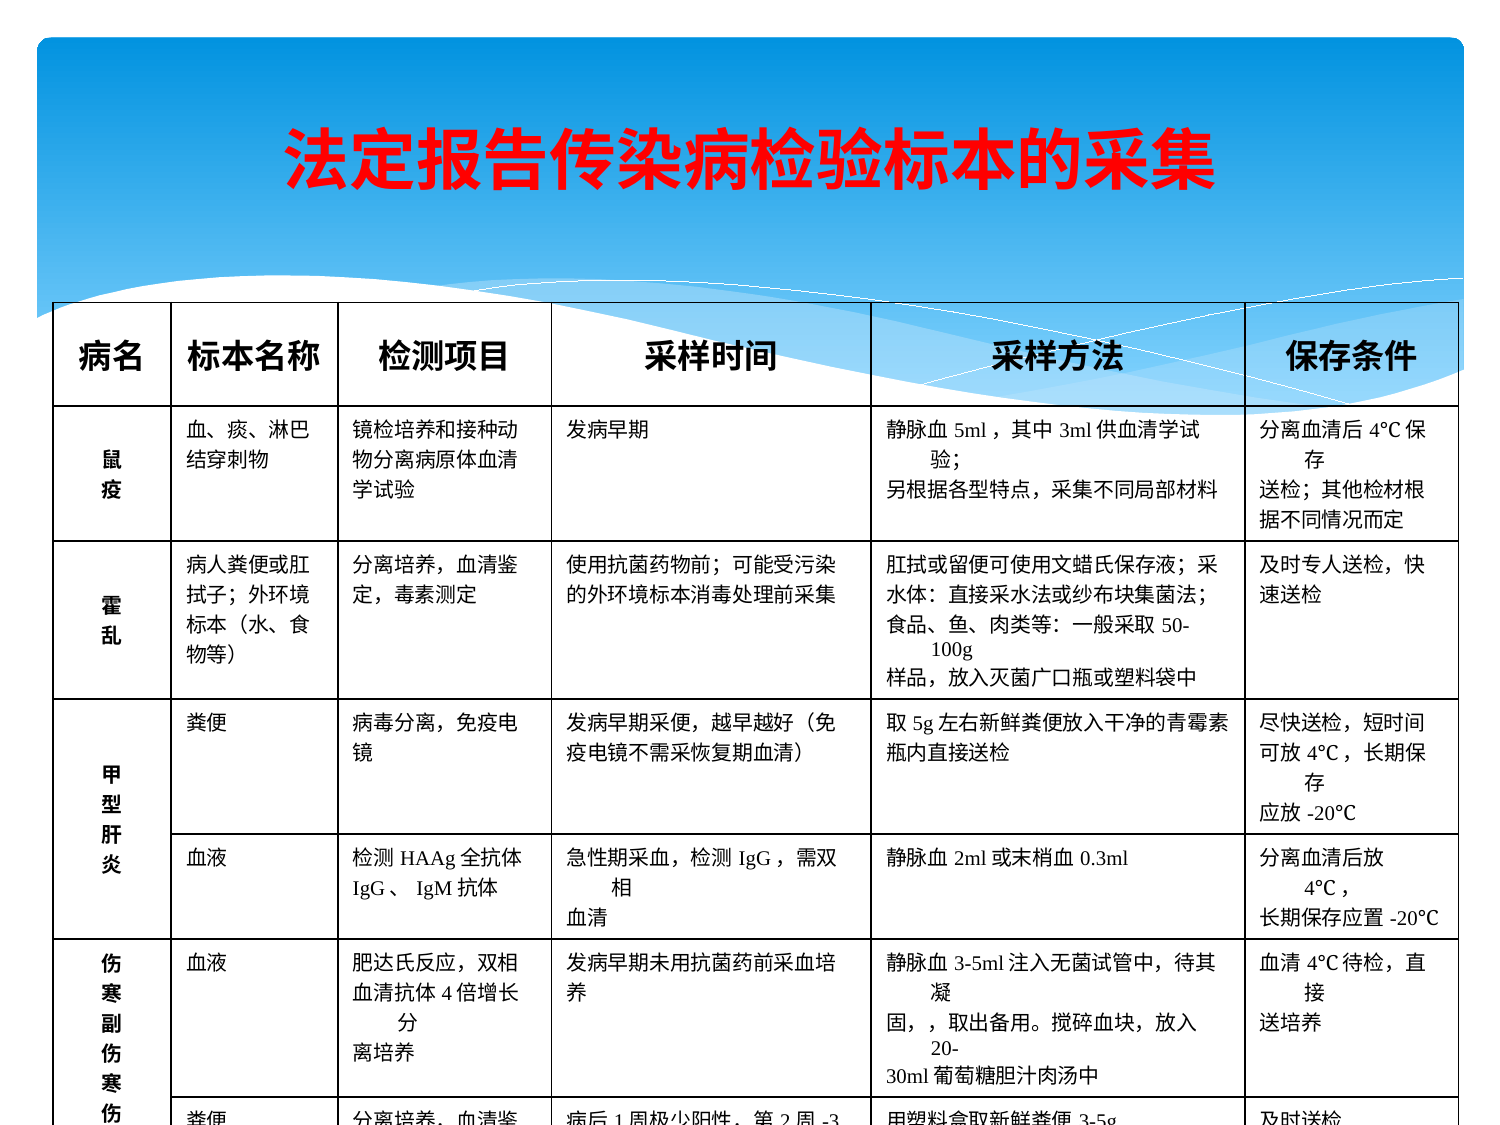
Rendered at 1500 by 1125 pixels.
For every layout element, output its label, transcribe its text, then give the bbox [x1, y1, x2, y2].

table_cell 粪便 [172, 1098, 337, 1125]
table_cell 急性期采血，检测IgG，需双相 血清 [552, 835, 870, 938]
table_header 标本名称 [172, 303, 337, 405]
table_cell 霍 乱 [54, 542, 170, 698]
table_cell 分离培养，血清鉴 定，毒素测定 [339, 542, 551, 698]
table_cell 病人粪便或肛 拭子；外环境 标本（水、食 物等） [172, 542, 337, 698]
table_header 检测项目 [339, 303, 551, 405]
title 法定报告传染病检验标本的采集 [74, 55, 1426, 262]
table_cell 尽快送检，短时间 可放4℃，长期保存 应放-20℃ [1246, 700, 1458, 833]
table_cell 静脉血3-5ml注入无菌试管中，待其凝 固，，取出备用。搅碎血块，放入20- 30ml葡萄糖胆汁肉汤中 [872, 940, 1244, 1096]
table_cell 分离血清后放4℃， 长期保存应置-20℃ [1246, 835, 1458, 938]
table_cell 使用抗菌药物前；可能受污染 的外环境标本消毒处理前采集 [552, 542, 870, 698]
table_header 采样方法 [872, 303, 1244, 405]
table_cell 血液 [172, 835, 337, 938]
table_cell 血、痰、淋巴 结穿刺物 [172, 407, 337, 540]
table_cell 及时专人送检，快 速送检 [1246, 542, 1458, 698]
table_header 保存条件 [1246, 303, 1458, 405]
table_cell 分离血清后4℃保存 送检；其他检材根 据不同情况而定 [1246, 407, 1458, 540]
table_cell 肥达氏反应，双相 血清抗体4倍增长分 离培养 [339, 940, 551, 1096]
table_cell 甲 型 肝 炎 [54, 700, 170, 938]
table_cell 发病早期采便，越早越好（免 疫电镜不需采恢复期血清） [552, 700, 870, 833]
table_header 采样时间 [552, 303, 870, 405]
table_cell 及时送检 [1246, 1098, 1458, 1125]
table_cell 用塑料盒取新鲜粪便3-5g [872, 1098, 1244, 1125]
table_header 病名 [54, 303, 170, 405]
table_cell 检测HAAg全抗体 IgG、IgM抗体 [339, 835, 551, 938]
table_cell 病毒分离，免疫电 镜 [339, 700, 551, 833]
table_cell 血液 [172, 940, 337, 1096]
table_cell 发病早期未用抗菌药前采血培 养 [552, 940, 870, 1096]
table_cell 分离培养，血清鉴 定 [339, 1098, 551, 1125]
table_cell 发病早期 [552, 407, 870, 540]
table_cell 伤 寒 副 伤 寒 伤 寒 副 伤 寒 [54, 940, 170, 1125]
table_cell 取5g左右新鲜粪便放入干净的青霉素 瓶内直接送检 [872, 700, 1244, 833]
table_cell 鼠 疫 [54, 407, 170, 540]
table_cell 镜检培养和接种动 物分离病原体血清 学试验 [339, 407, 551, 540]
table_cell 粪便 [172, 700, 337, 833]
table_cell 血清4℃待检，直接 送培养 [1246, 940, 1458, 1096]
table_cell 静脉血5ml，其中3ml供血清学试验； 另根据各型特点，采集不同局部材料 [872, 407, 1244, 540]
table_cell 肛拭或留便可使用文蜡氏保存液；采 水体：直接采水法或纱布块集菌法； 食品、鱼、肉类等：一般采取50-100g 样品，放入灭菌广口瓶或塑料袋中 [872, 542, 1244, 698]
table_cell 病后1周极少阳性，第2周-3周逐 渐升高，经抗生素治疗病人， 应停药后2天再采便培养 [552, 1098, 870, 1125]
table_cell 静脉血2ml或末梢血0.3ml [872, 835, 1244, 938]
